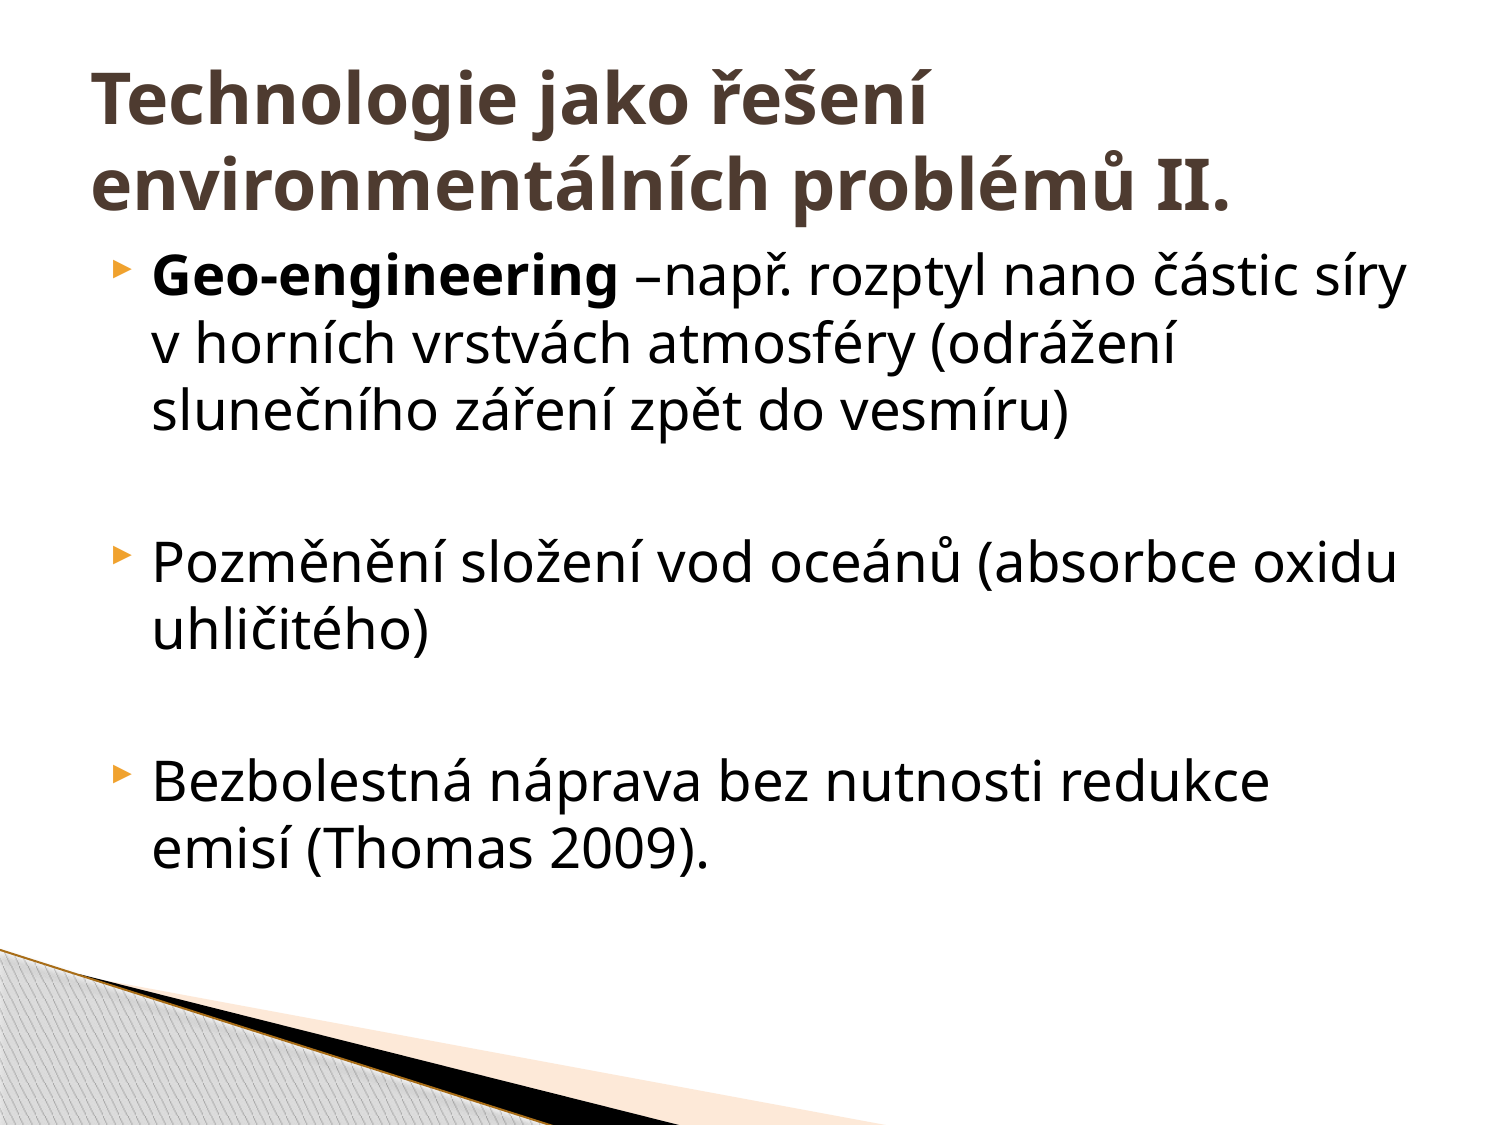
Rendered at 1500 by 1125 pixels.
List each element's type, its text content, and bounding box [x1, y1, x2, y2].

title Technologie jako řešení environmentálních problémů II. [75, 45, 1425, 233]
list Geo-engineering –např. rozptyl nano částic síry v horních vrstvách atmosféry (odrážení slunečního záření zpět do vesmíru) Pozměnění složení vod oceánů (absorbce oxidu uhličitého) Bezbolestná náprava bez nutnosti redukce emisí (Thomas 2009). [76, 231, 1428, 1034]
